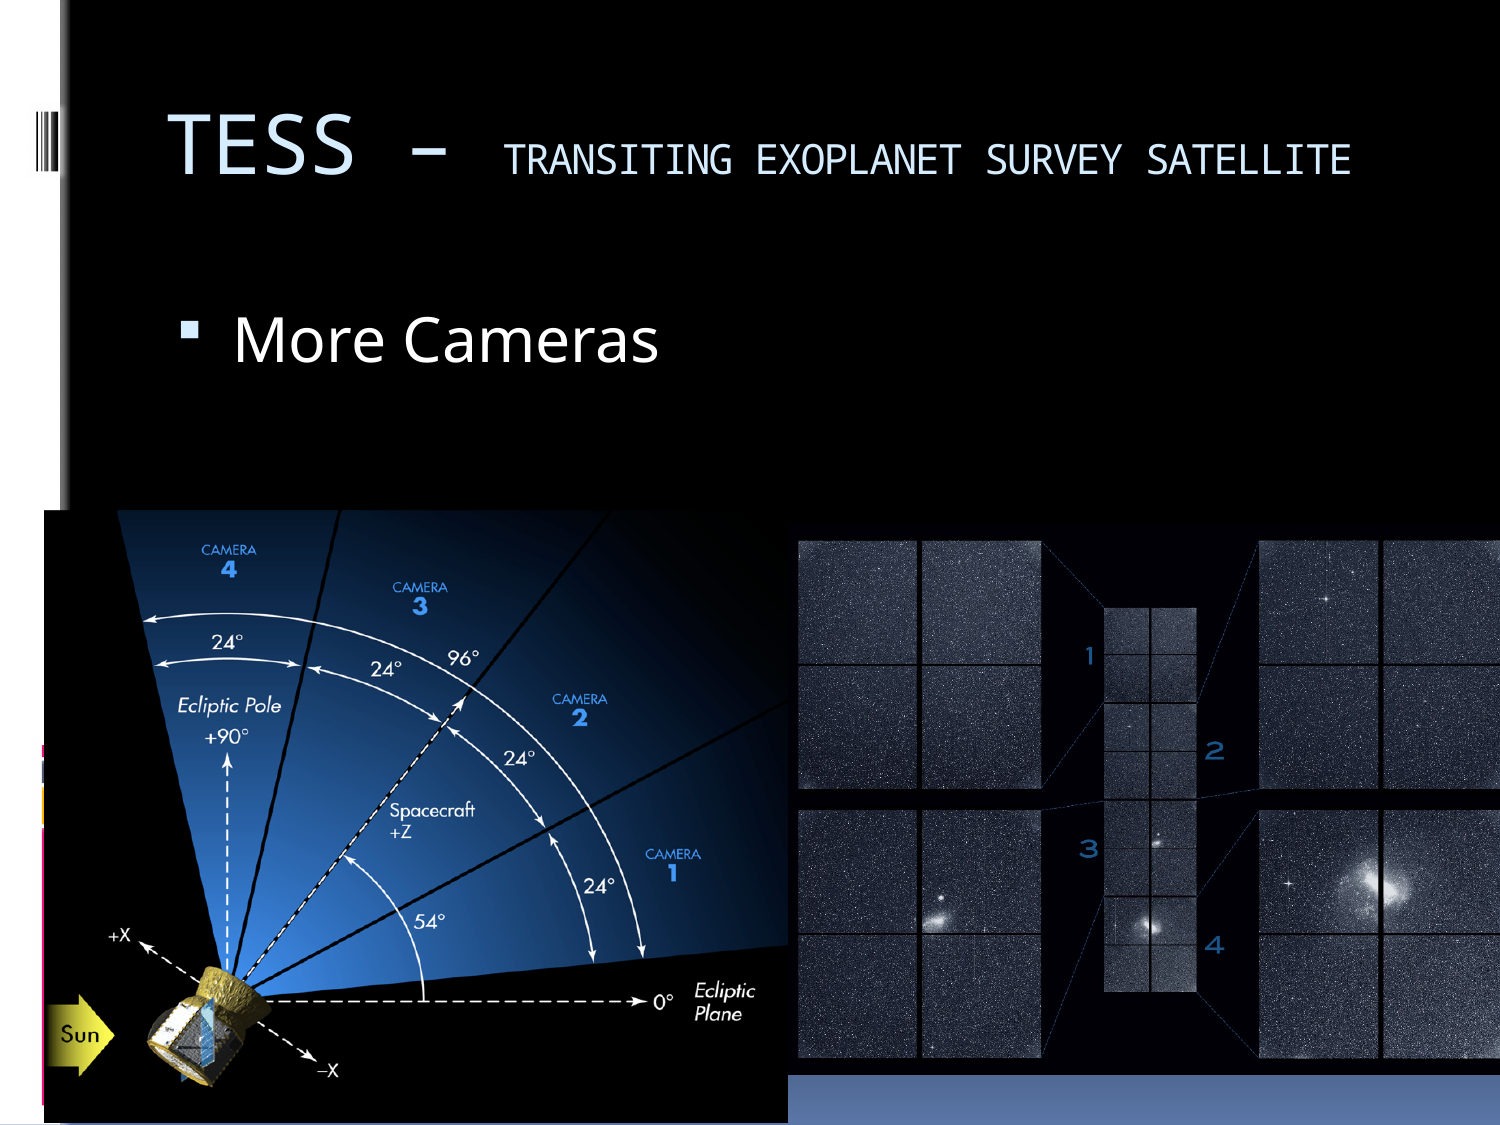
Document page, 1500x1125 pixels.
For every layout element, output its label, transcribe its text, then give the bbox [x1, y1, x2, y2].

title TESS – TRANSITING EXOPLANET SURVEY SATELLITE [150, 83, 1425, 234]
picture [797, 524, 1500, 1076]
picture [43, 510, 788, 1124]
list More Cameras [150, 292, 1425, 515]
